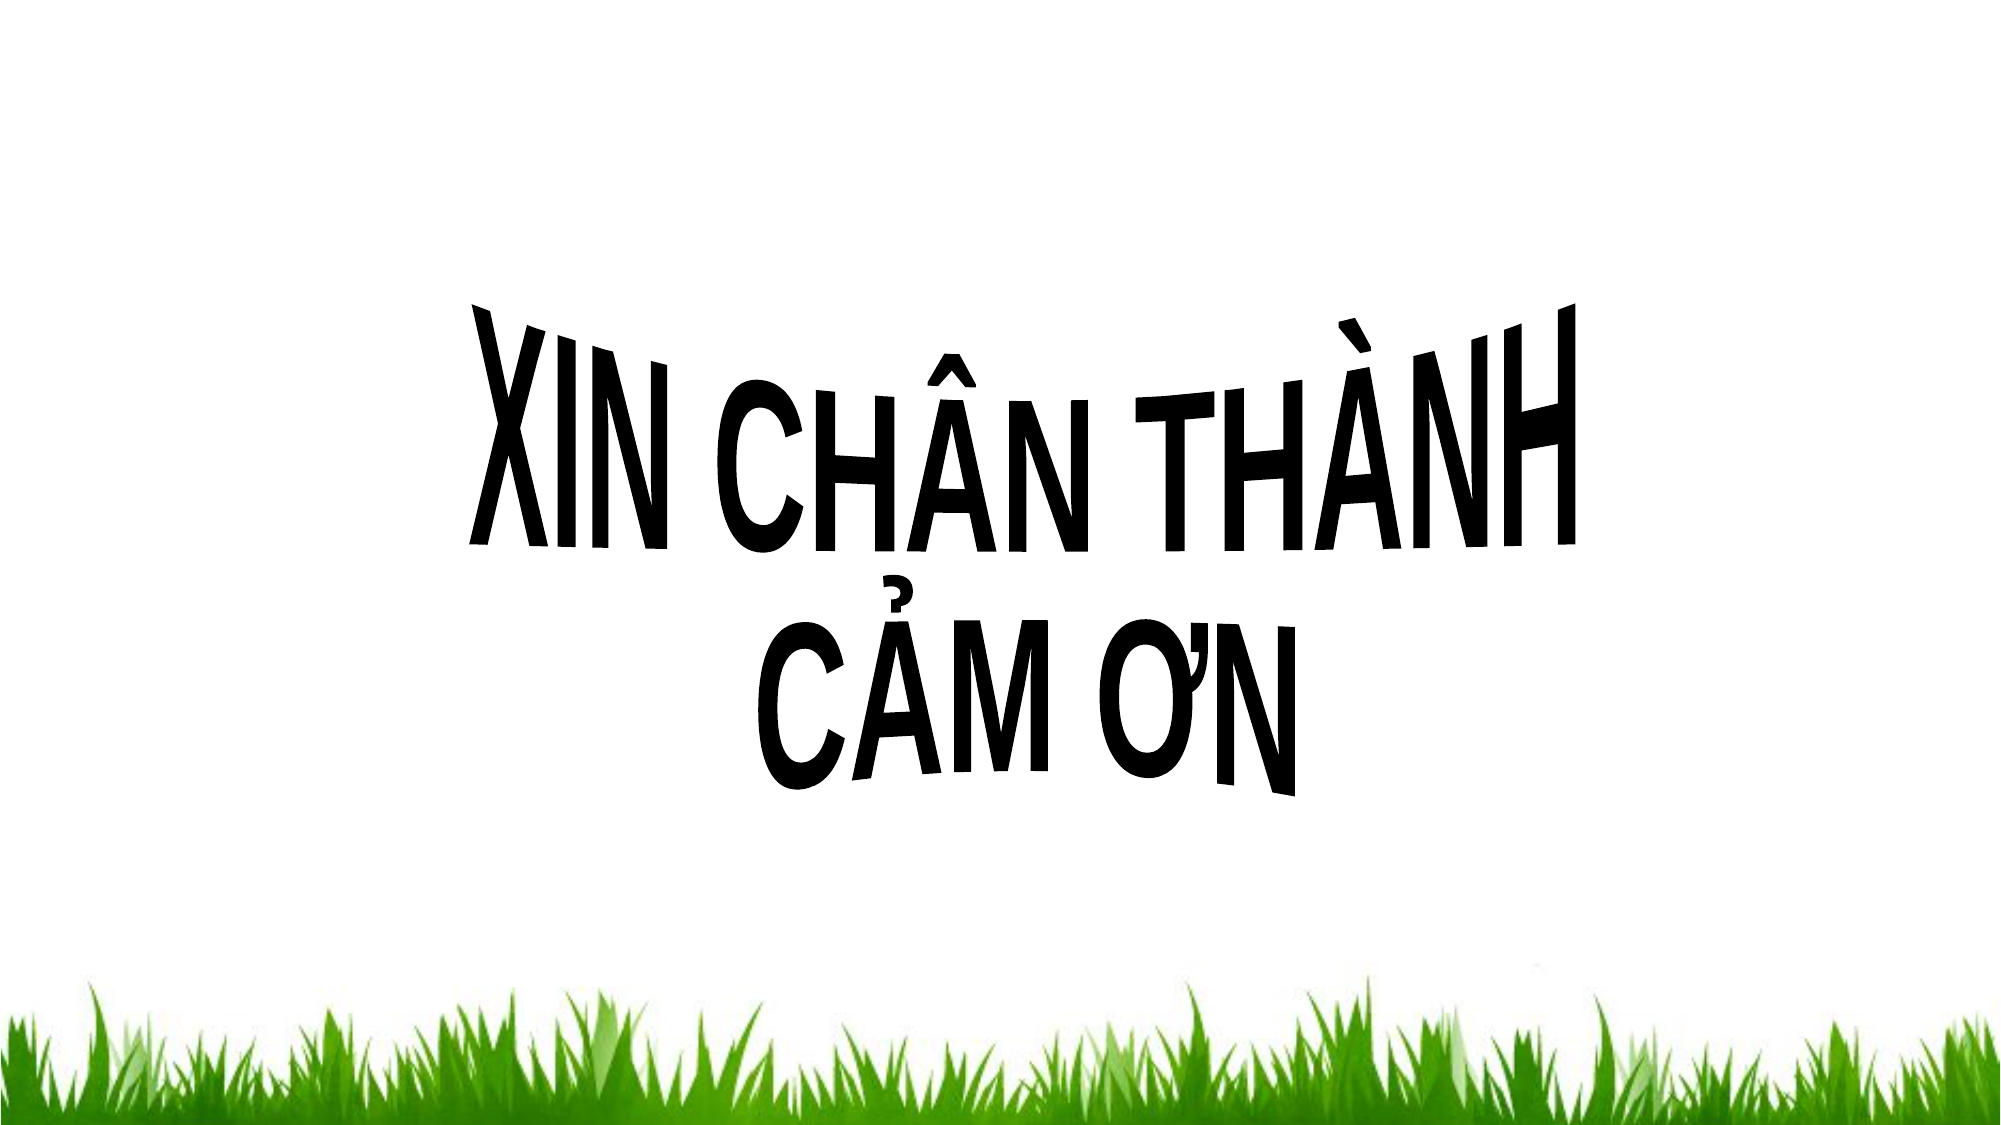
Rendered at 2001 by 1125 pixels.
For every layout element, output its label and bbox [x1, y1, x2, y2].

picture [0, 962, 2001, 1125]
